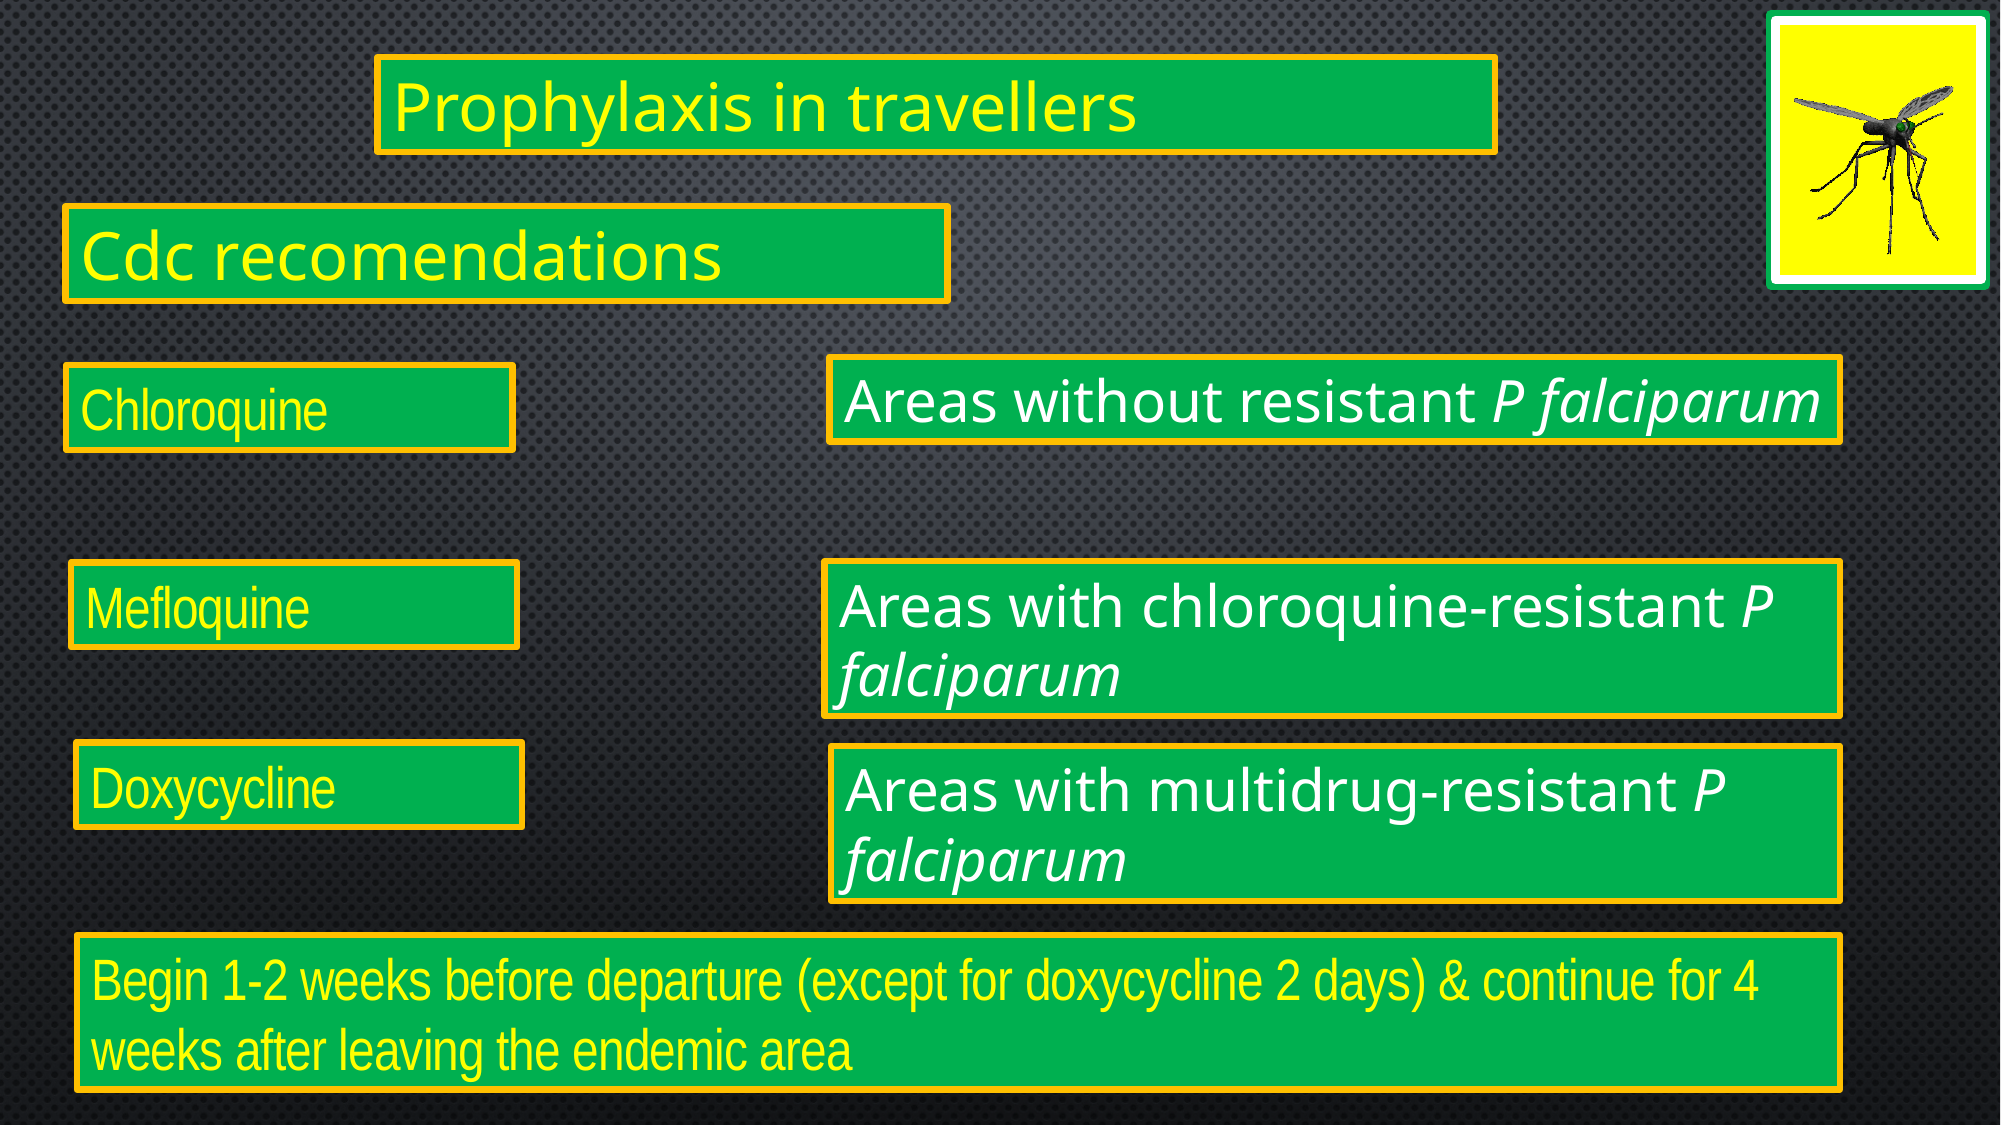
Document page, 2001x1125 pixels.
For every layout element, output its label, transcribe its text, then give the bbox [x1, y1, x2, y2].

text_box Cdc recomendations [65, 206, 948, 301]
text_box Begin 1-2 weeks before departure (except for doxycycline 2 days) & continue for 4 weeks after leaving the endemic area [76, 934, 1840, 1090]
text_box [1770, 13, 1987, 287]
text_box Chloroquine [66, 364, 513, 450]
text_box Mefloquine [70, 562, 518, 648]
text_box Areas without resistant P falciparum [829, 356, 1840, 442]
text_box Doxycycline [75, 742, 523, 828]
picture [1779, 24, 1977, 275]
text_box Prophylaxis in travellers [377, 56, 1495, 152]
text_box Areas with multidrug-resistant P falciparum [831, 746, 1840, 901]
text_box Areas with chloroquine-resistant P falciparum [824, 561, 1840, 716]
